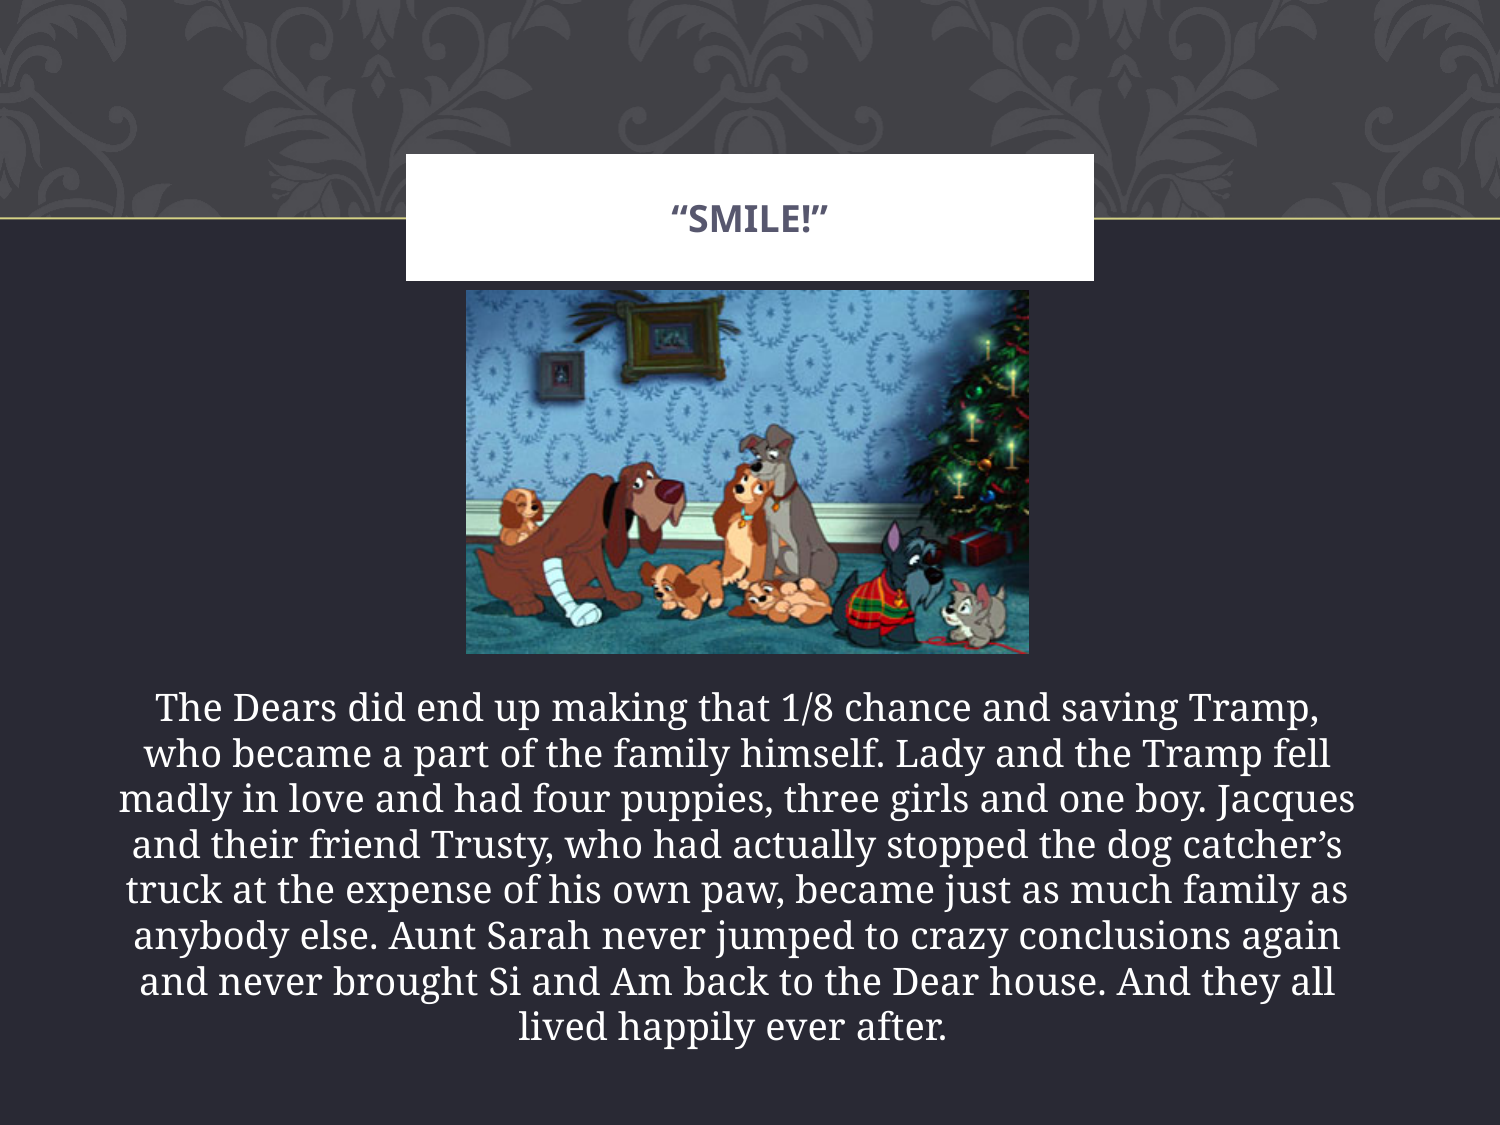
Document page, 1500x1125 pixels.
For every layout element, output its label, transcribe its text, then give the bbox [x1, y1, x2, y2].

title “Smile!” [406, 154, 1094, 281]
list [466, 290, 1030, 654]
list The Dears did end up making that 1/8 chance and saving Tramp, who became a part of the family himself. Lady and the Tramp fell madly in love and had four puppies, three girls and one boy. Jacques and their friend Trusty, who had actually stopped the dog catcher’s truck at the expense of his own paw, became just as much family as anybody else. Aunt Sarah never jumped to crazy conclusions again and never brought Si and Am back to the Dear house. And they all lived happily ever after. [100, 680, 1376, 1059]
